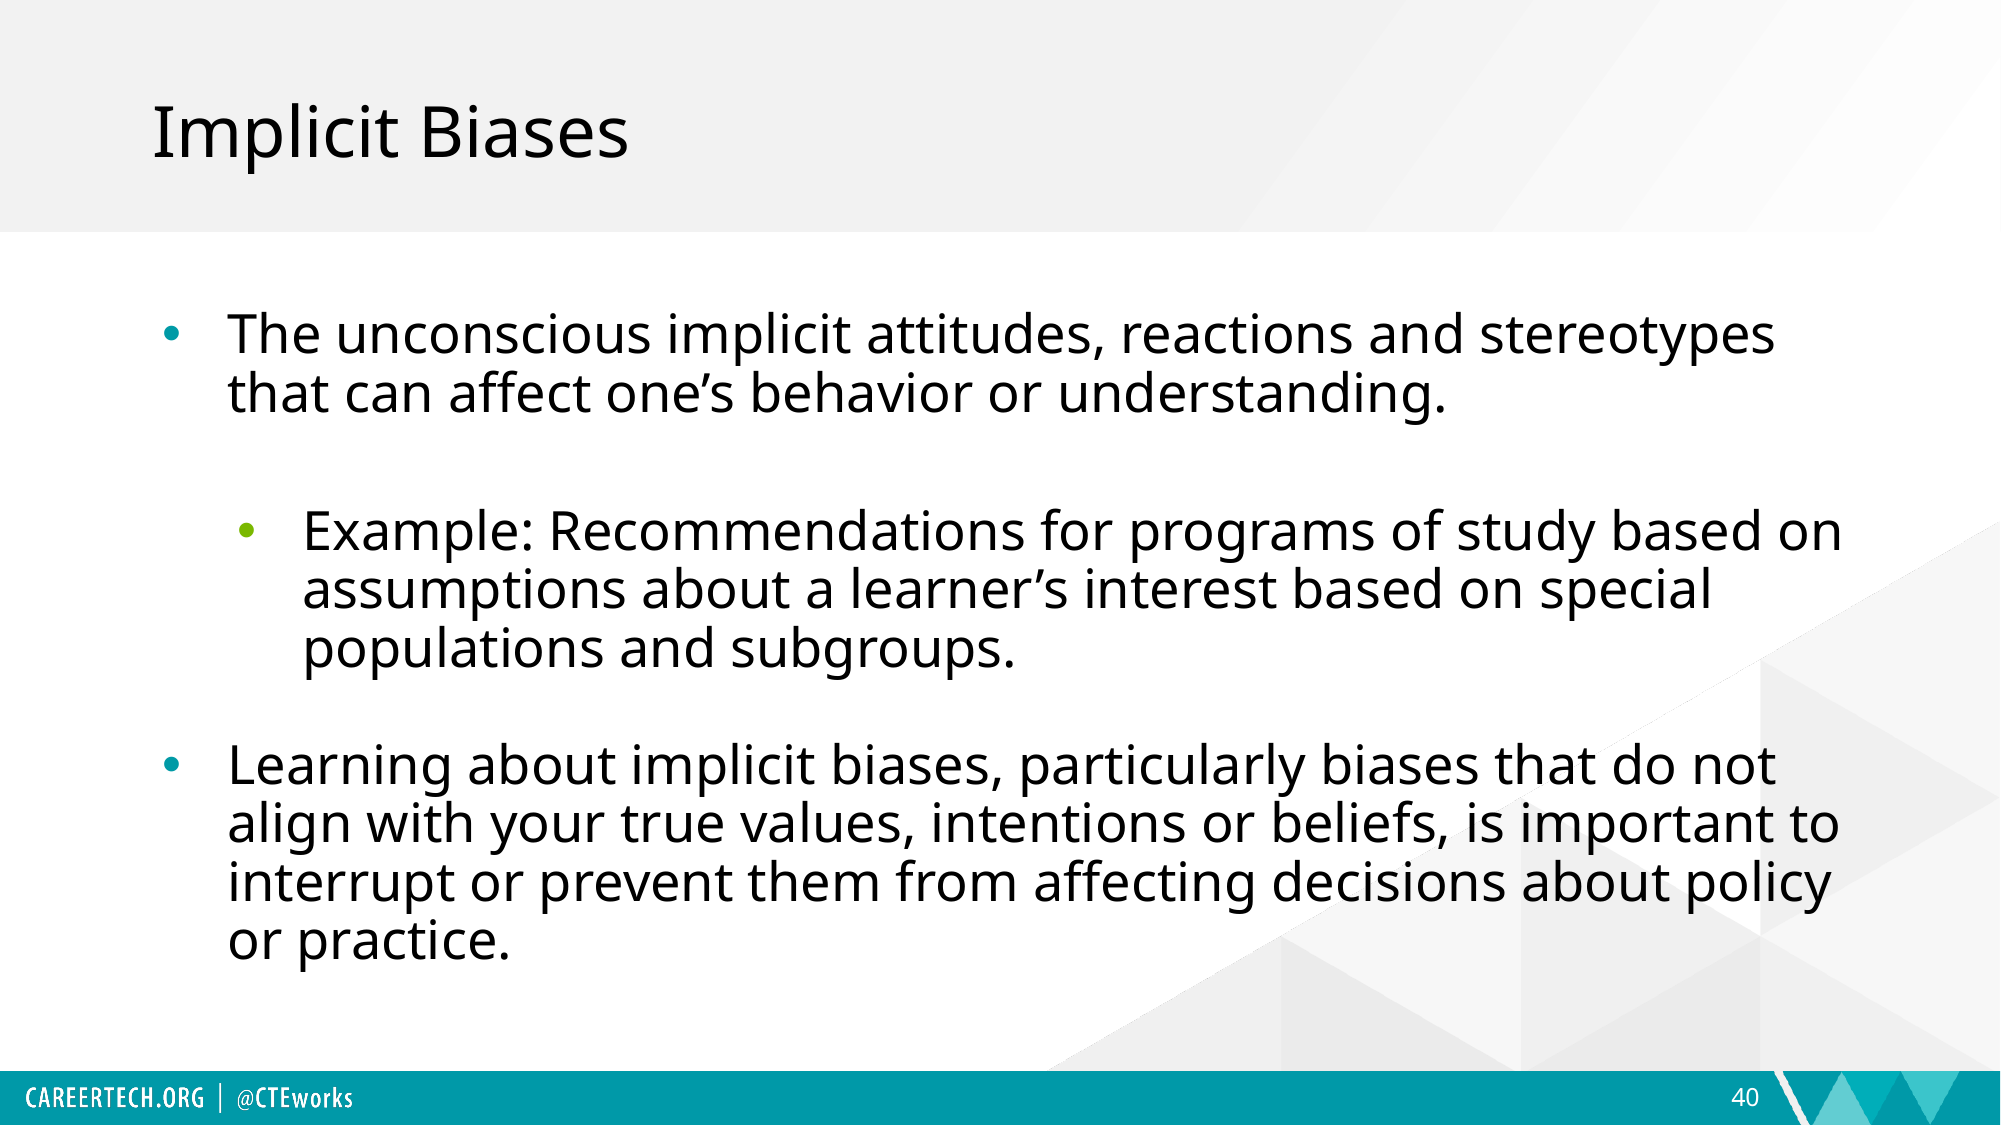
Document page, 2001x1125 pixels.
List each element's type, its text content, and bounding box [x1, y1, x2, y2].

picture [0, 521, 2001, 1125]
slide_number 40 [1365, 1073, 1775, 1124]
title Implicit Biases [137, 37, 1863, 232]
list The unconscious implicit attitudes, reactions and stereotypes that can affect one’s behavior or understanding. Example: Recommendations for programs of study based on assumptions about a learner’s interest based on special populations and subgroups. Learning about implicit biases, particularly biases that do not align with your true values, intentions or beliefs, is important to interrupt or prevent them from affecting decisions about policy or practice. [137, 299, 1863, 1014]
